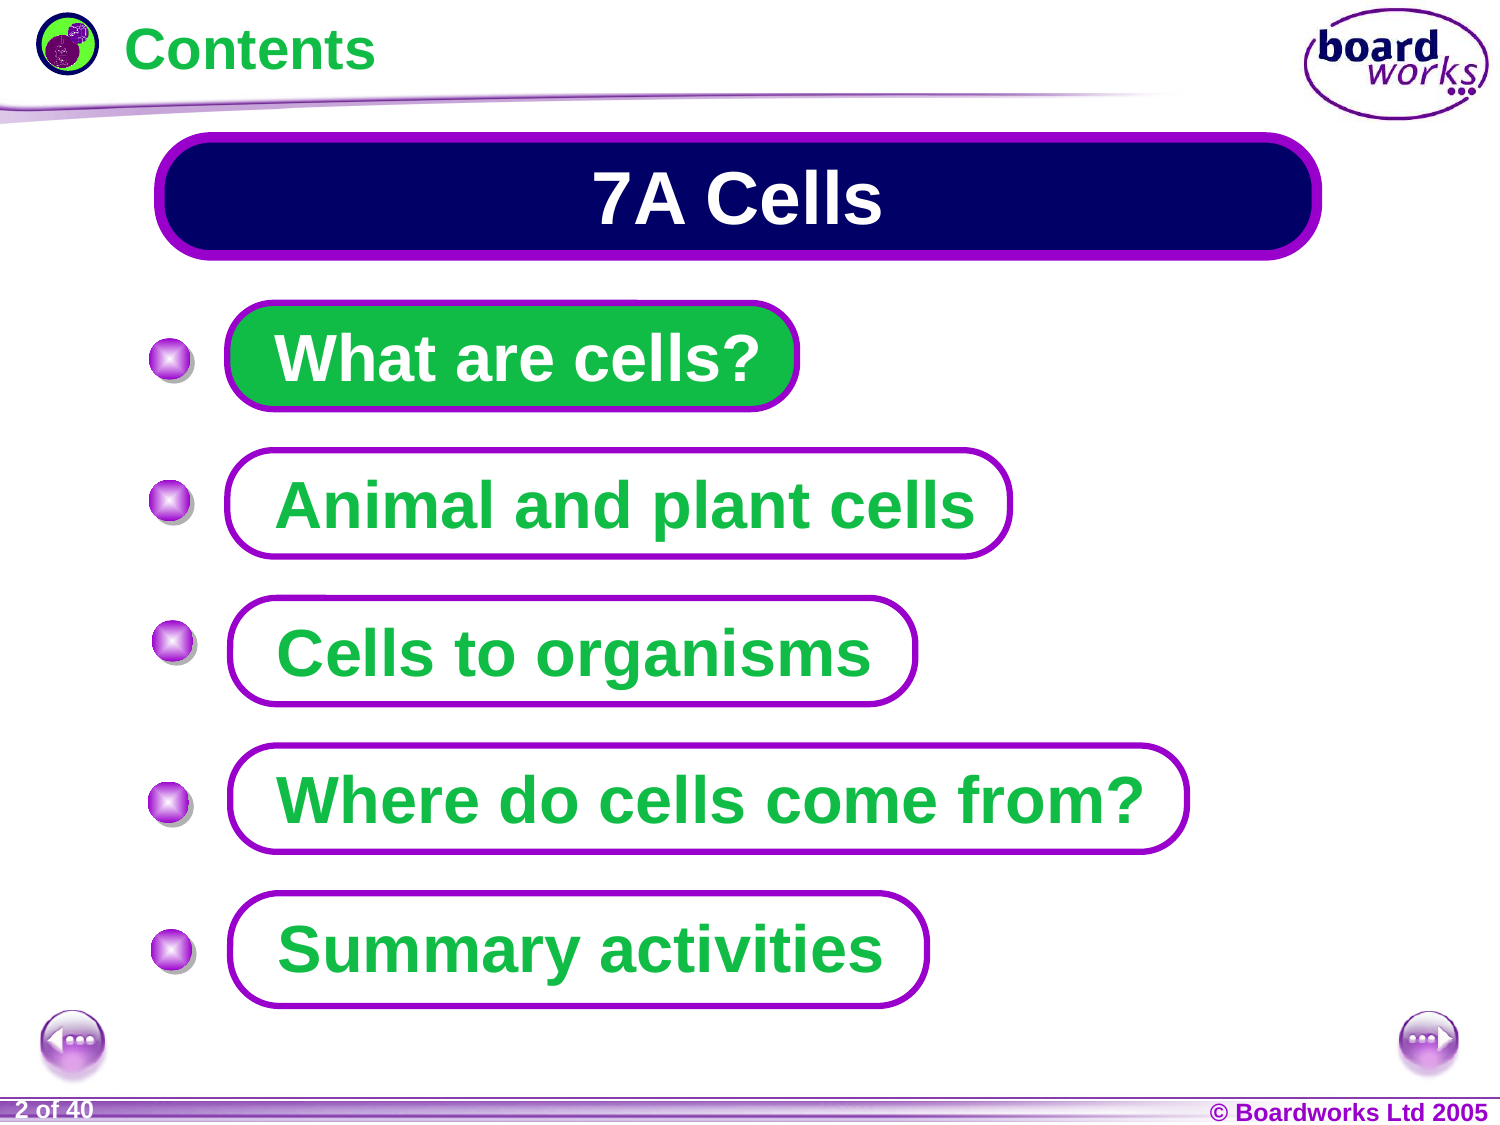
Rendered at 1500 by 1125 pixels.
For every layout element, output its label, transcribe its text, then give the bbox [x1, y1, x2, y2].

text_box Where do cells come from? [230, 745, 1187, 852]
text_box [151, 620, 194, 662]
text_box [148, 479, 191, 522]
title Contents [11, 2, 810, 91]
text_box [150, 929, 192, 971]
text_box Animal and plant cells [227, 450, 1010, 557]
text_box Summary activities [230, 893, 927, 1006]
text_box [148, 338, 191, 380]
text_box What are cells? [227, 302, 798, 410]
picture [0, 999, 1500, 1122]
text_box 7A Cells [159, 137, 1317, 256]
picture [1387, 999, 1470, 1087]
text_box [147, 781, 190, 823]
picture [0, 90, 1187, 126]
picture [1293, 0, 1494, 123]
text_box Cells to organisms [230, 597, 916, 705]
